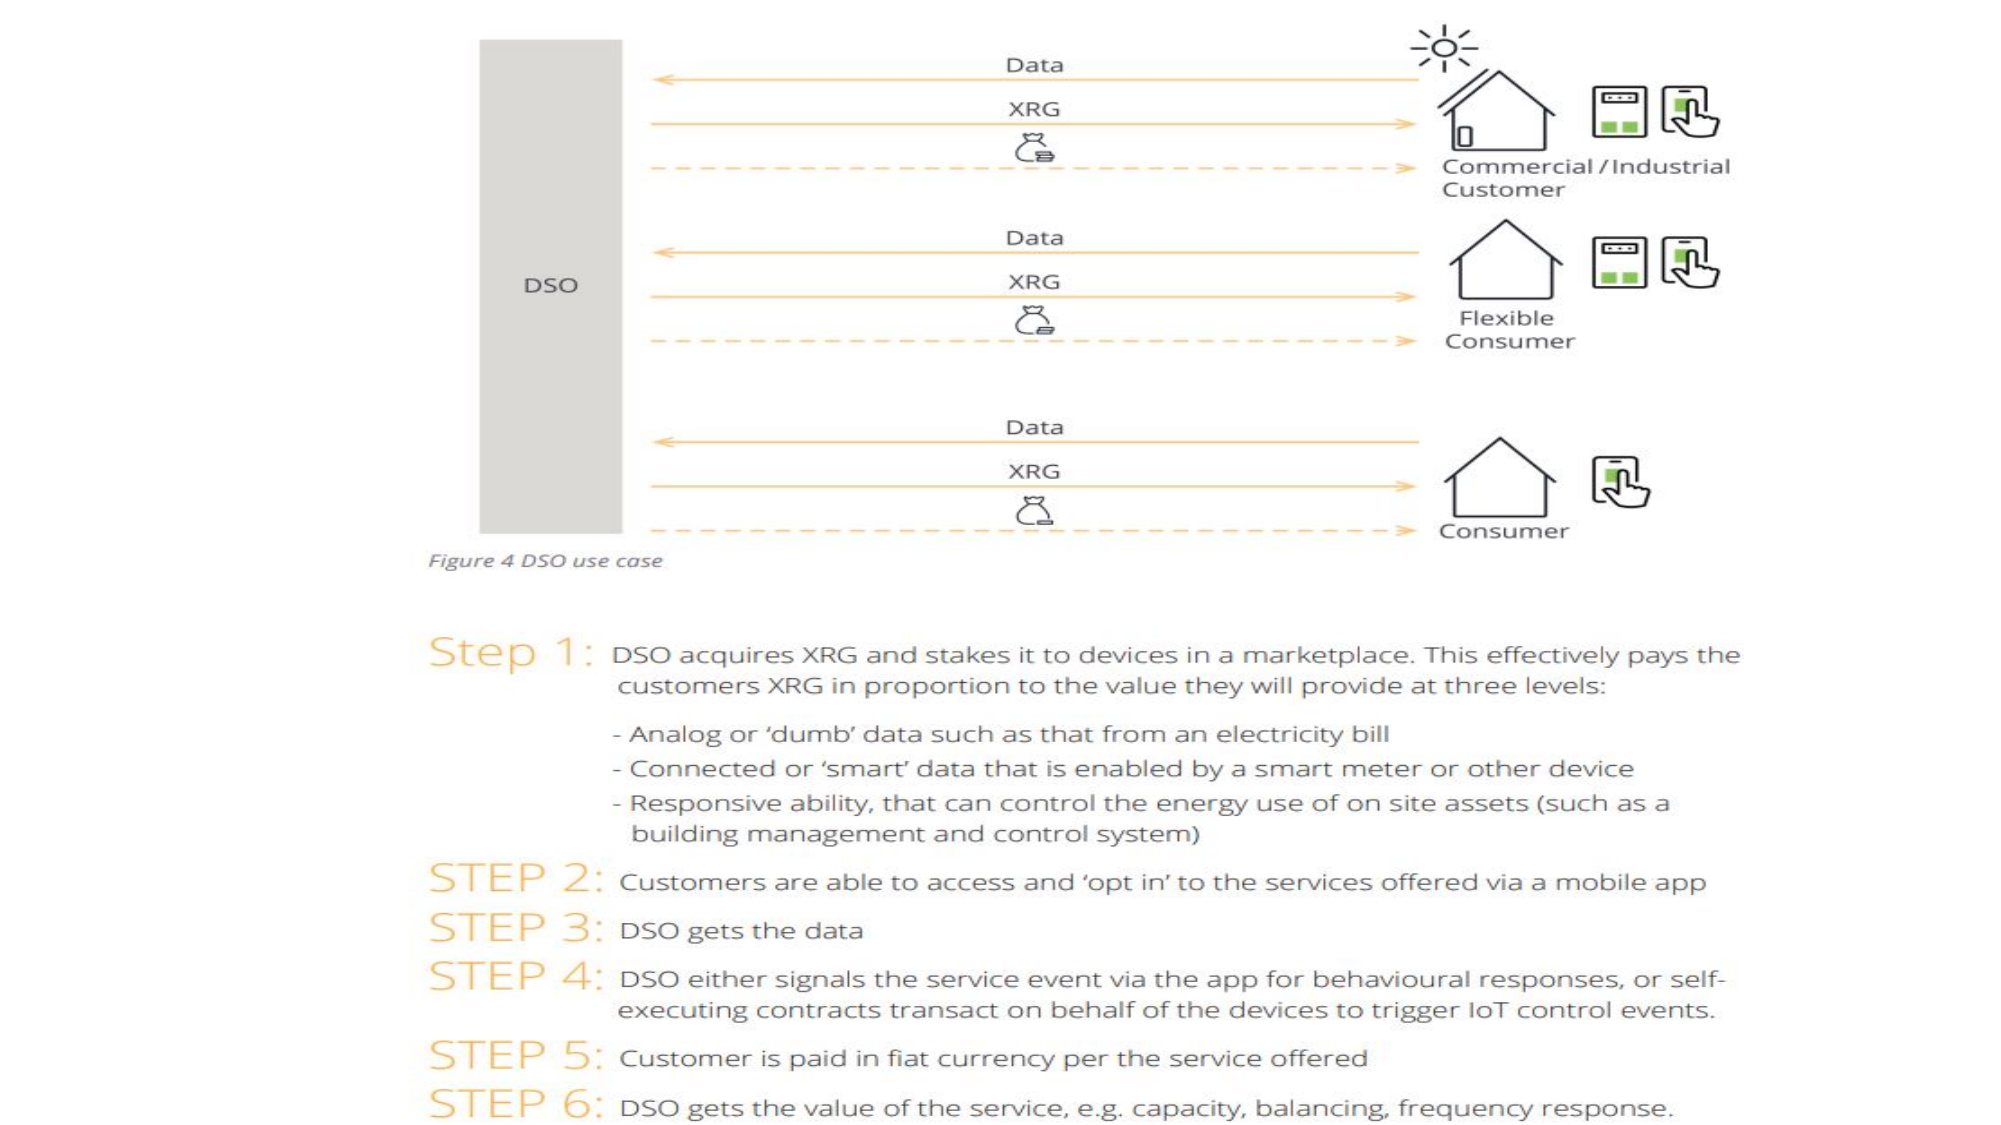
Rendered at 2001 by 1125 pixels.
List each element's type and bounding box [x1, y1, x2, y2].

list [381, 0, 1744, 1125]
